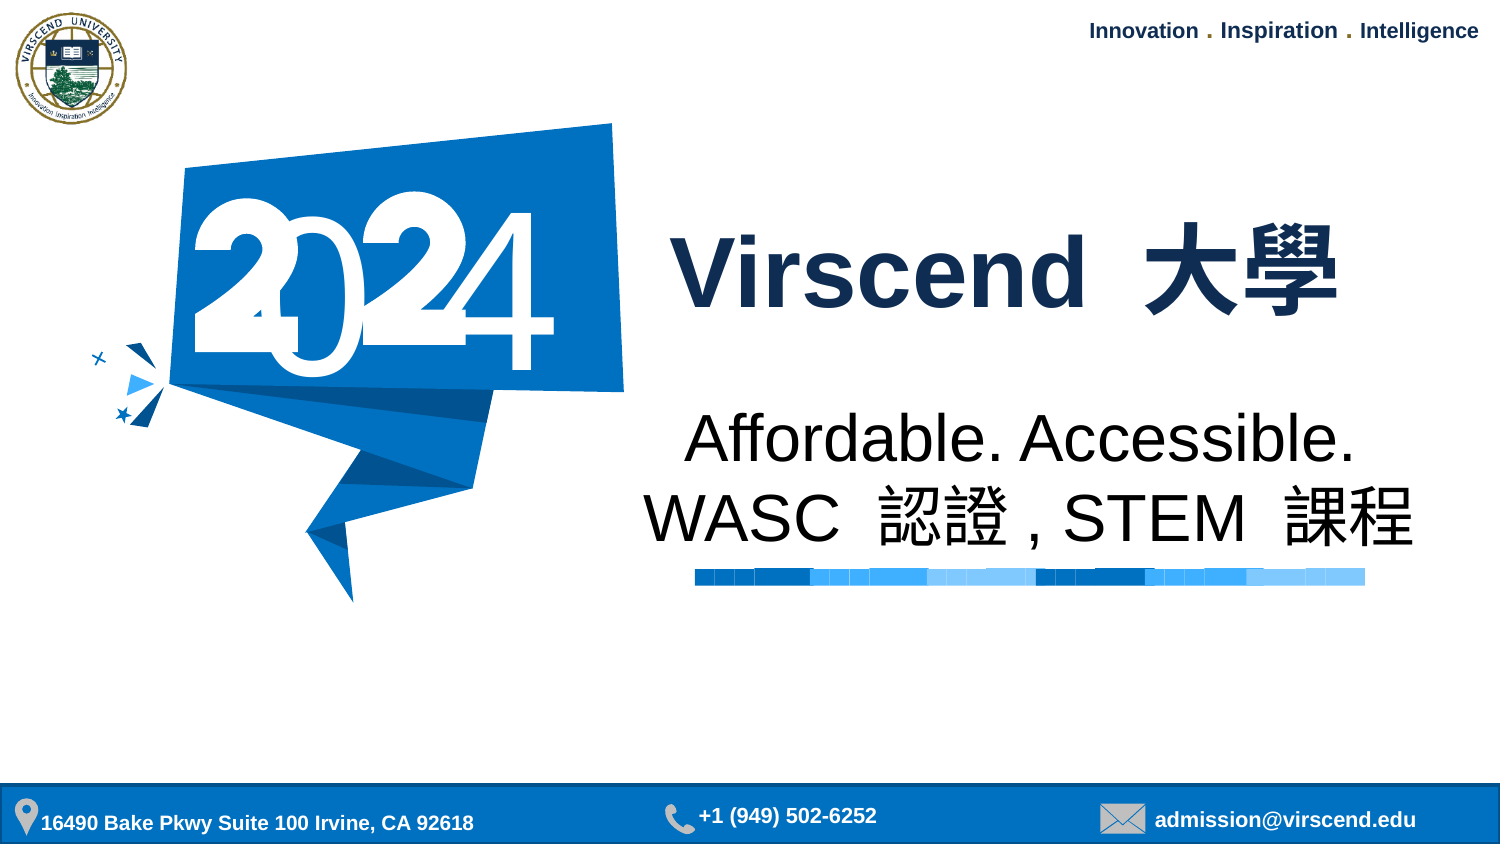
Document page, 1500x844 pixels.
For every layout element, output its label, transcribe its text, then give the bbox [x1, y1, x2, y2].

text_box [665, 804, 695, 835]
text_box admission@virscend.edu [1139, 797, 1500, 839]
text_box 16490 Bake Pkwy Suite 100 Irvine, CA 92618 [25, 794, 543, 844]
text_box [1100, 803, 1146, 834]
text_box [629, 199, 1500, 564]
text_box [14, 798, 25, 833]
text_box [0, 785, 1500, 844]
picture [0, 0, 148, 151]
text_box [694, 567, 1366, 586]
text_box +1 (949) 502-6252 [671, 788, 1353, 837]
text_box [88, 122, 625, 604]
